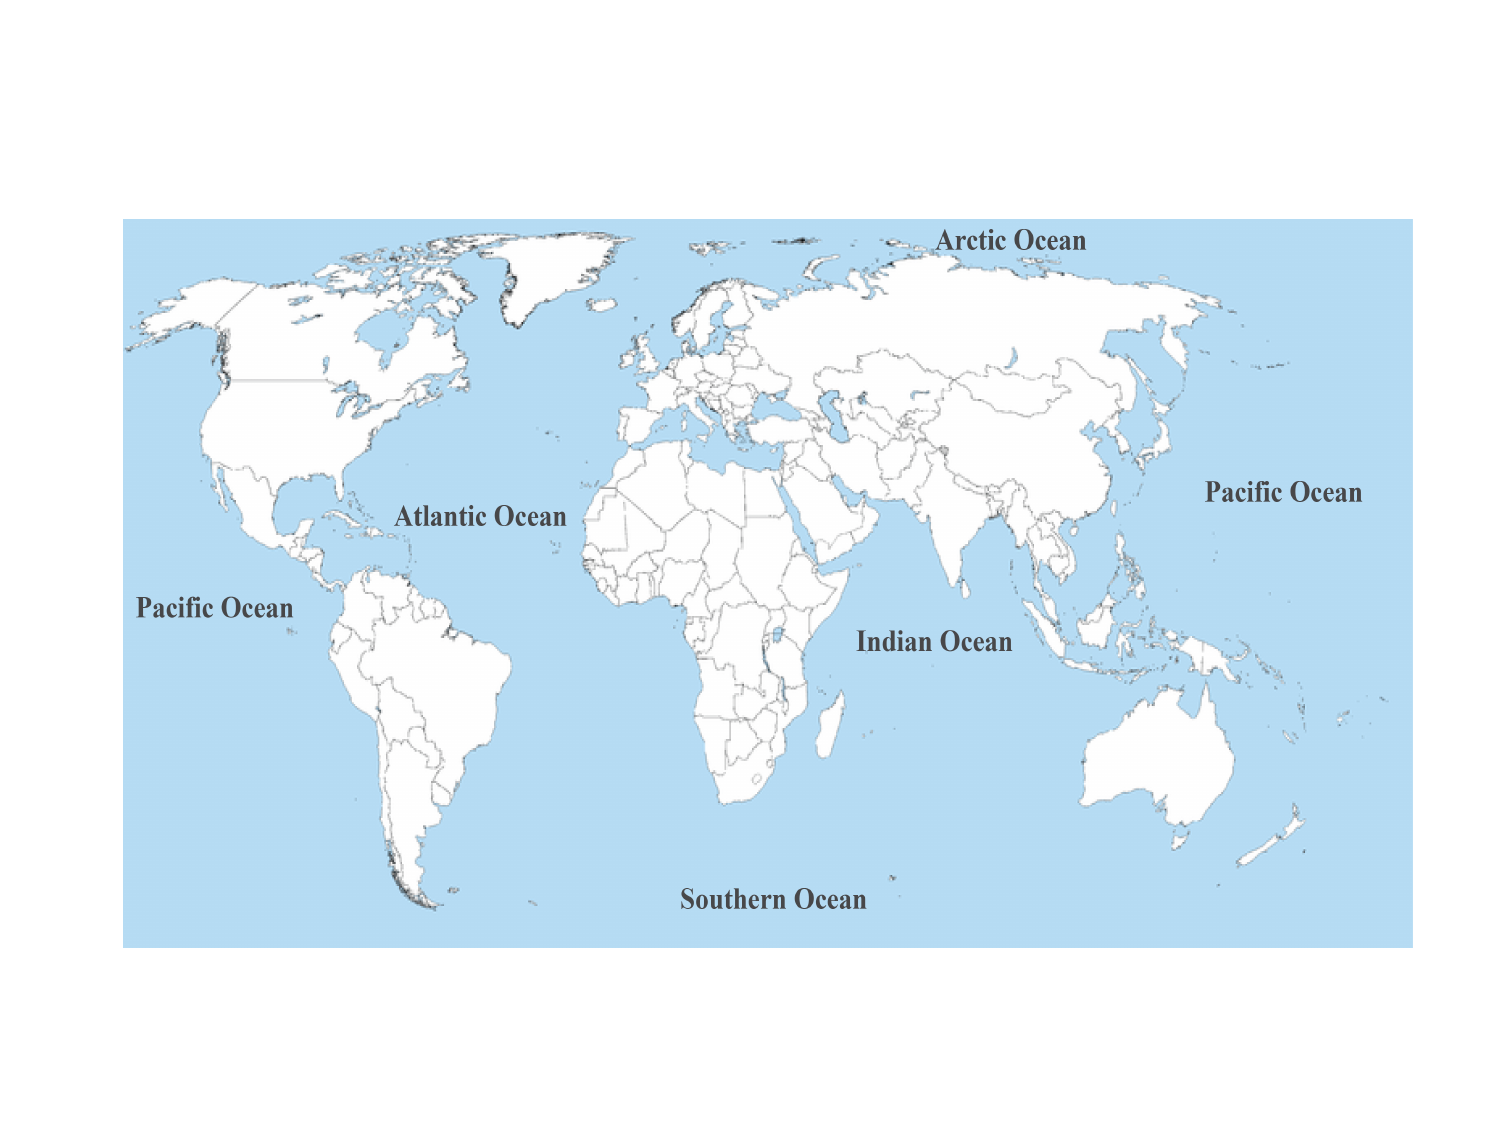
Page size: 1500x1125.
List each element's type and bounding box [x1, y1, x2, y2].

list [123, 219, 1414, 949]
